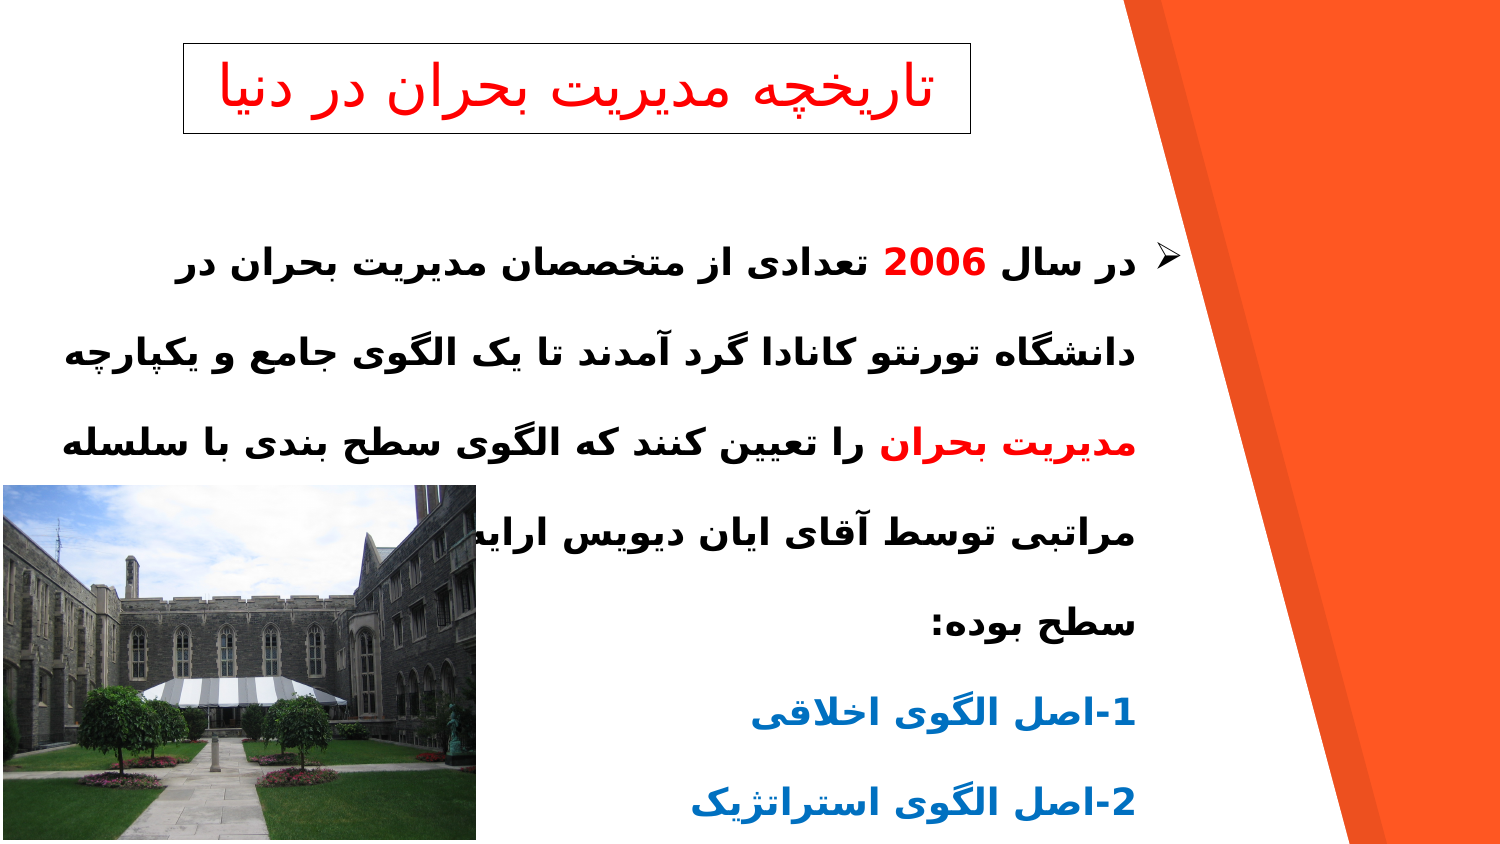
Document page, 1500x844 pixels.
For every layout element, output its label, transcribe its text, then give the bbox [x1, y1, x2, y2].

text_box در سال 2006 تعدادی از متخصصان مدیریت بحران در دانشگاه تورنتو کانادا گرد آمدند تا یک الگوی جامع و یکپارچه مدیریت بحران را تعیین کنند که الگوی سطح بندی با سلسله مراتبی توسط آقای ایان دیویس ارایه گردید که شامل 4 سطح بوده: 1-اصل الگوی اخلاقی 2-اصل الگوی استراتژیک 3-اصل الگوی تاکتیکی 4-اصل الگوی اجرایی [17, 185, 1199, 836]
picture [2, 485, 476, 841]
text_box تاریخچه مدیریت بحران در دنیا [183, 43, 971, 134]
